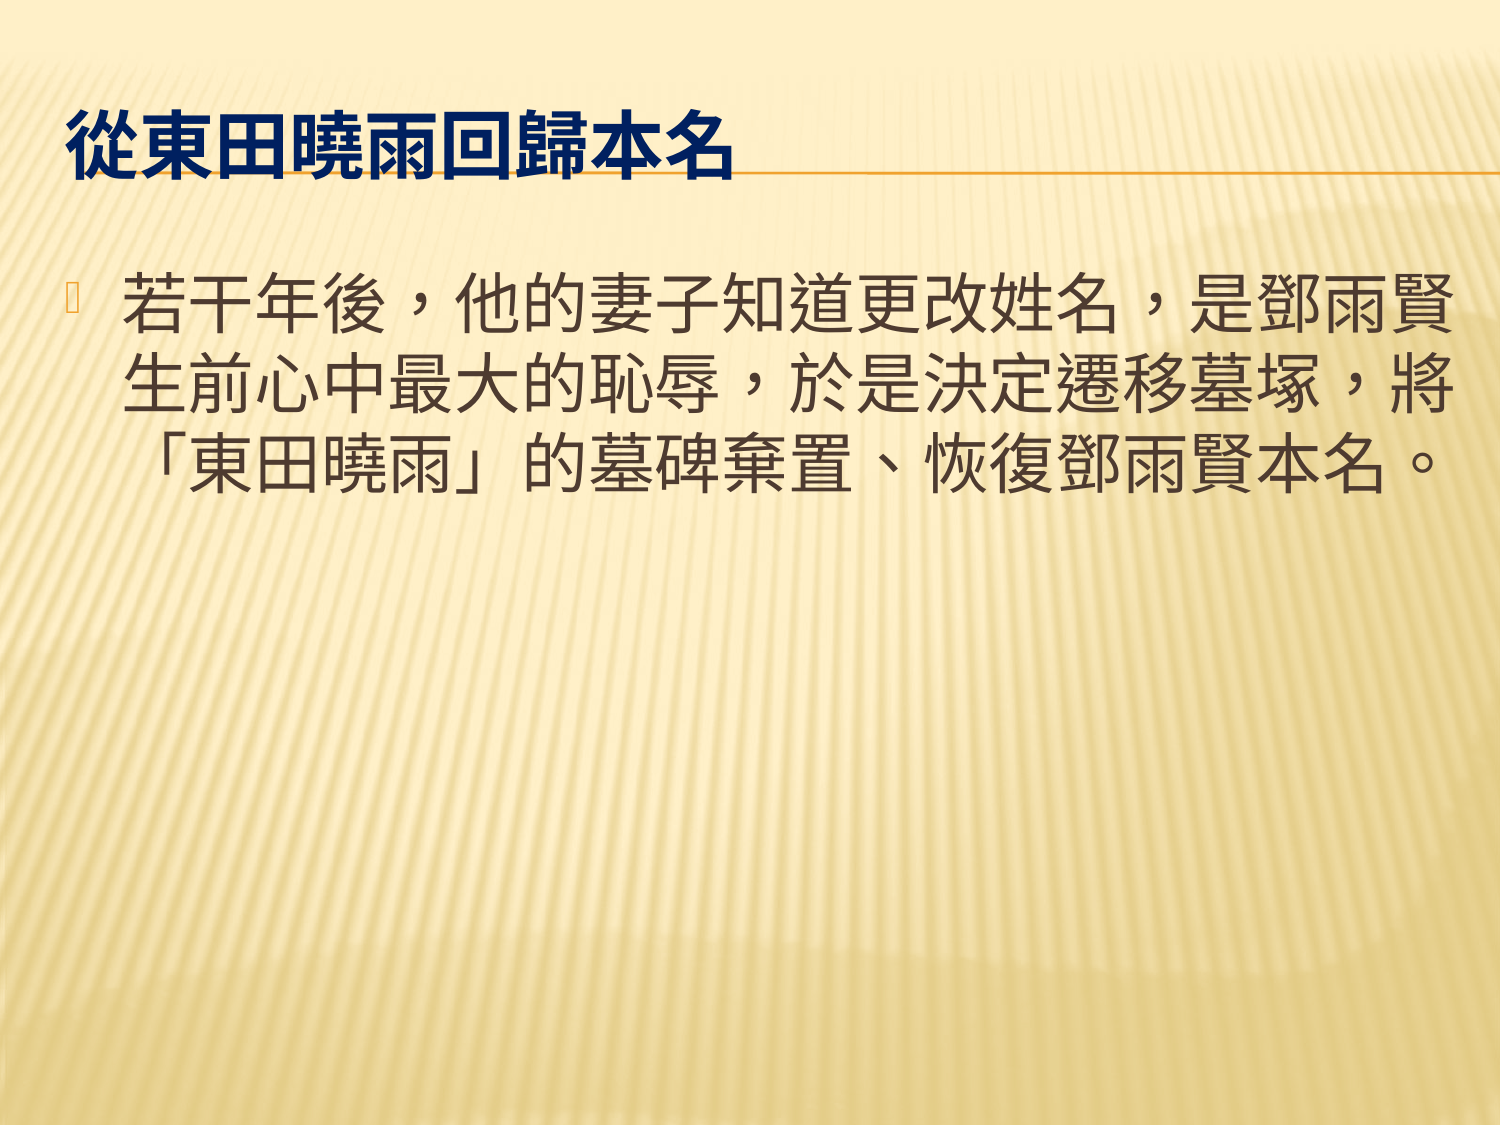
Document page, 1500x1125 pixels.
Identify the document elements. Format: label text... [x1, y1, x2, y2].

title 從東田曉雨回歸本名 [50, 75, 1475, 213]
list 若干年後，他的妻子知道更改姓名，是鄧雨賢生前心中最大的恥辱，於是決定遷移墓塚，將「東田曉雨」的墓碑棄置、恢復鄧雨賢本名。 [50, 254, 1475, 998]
